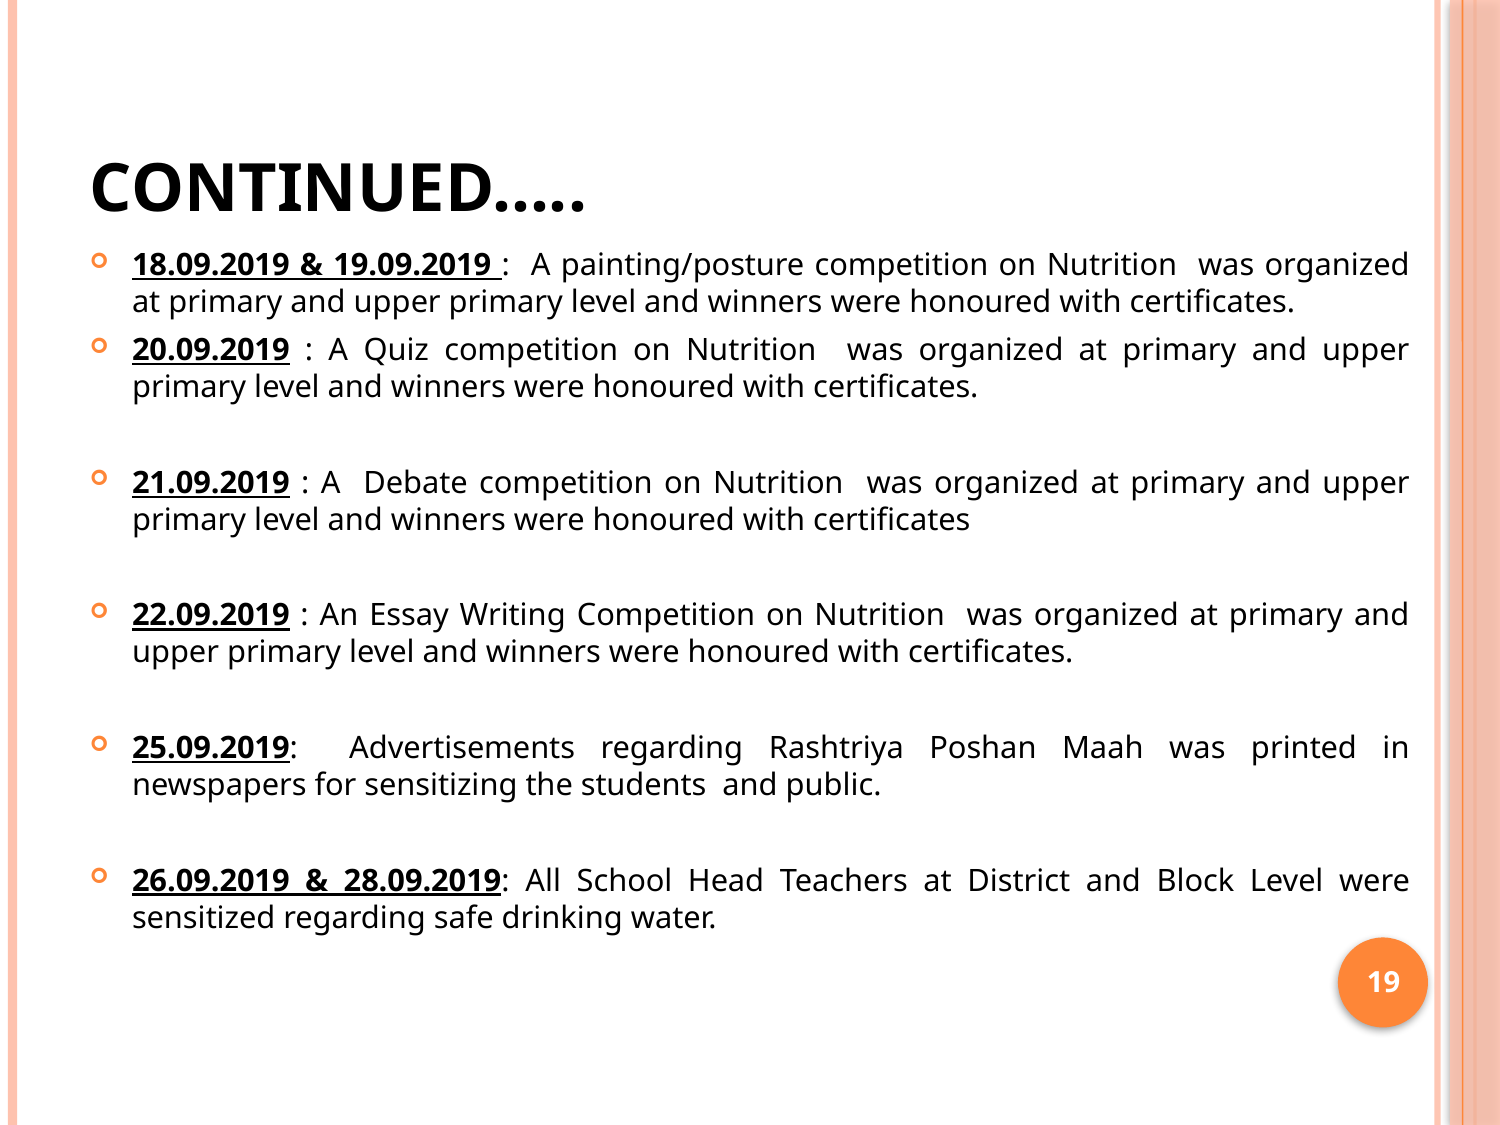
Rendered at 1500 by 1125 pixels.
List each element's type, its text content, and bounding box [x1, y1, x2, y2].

slide_number 19 [1333, 940, 1434, 1027]
list 18.09.2019 & 19.09.2019 : A painting/posture competition on Nutrition was organized at primary and upper primary level and winners were honoured with certificates. 20.09.2019 : A Quiz competition on Nutrition was organized at primary and upper primary level and winners were honoured with certificates. 21.09.2019 : A Debate competition on Nutrition was organized at primary and upper primary level and winners were honoured with certificates 22.09.2019 : An Essay Writing Competition on Nutrition was organized at primary and upper primary level and winners were honoured with certificates. 25.09.2019: Advertisements regarding Rashtriya Poshan Maah was printed in newspapers for sensitizing the students and public. 26.09.2019 & 28.09.2019: All School Head Teachers at District and Block Level were sensitized regarding safe drinking water. [75, 237, 1425, 955]
title Continued….. [75, 45, 1300, 233]
